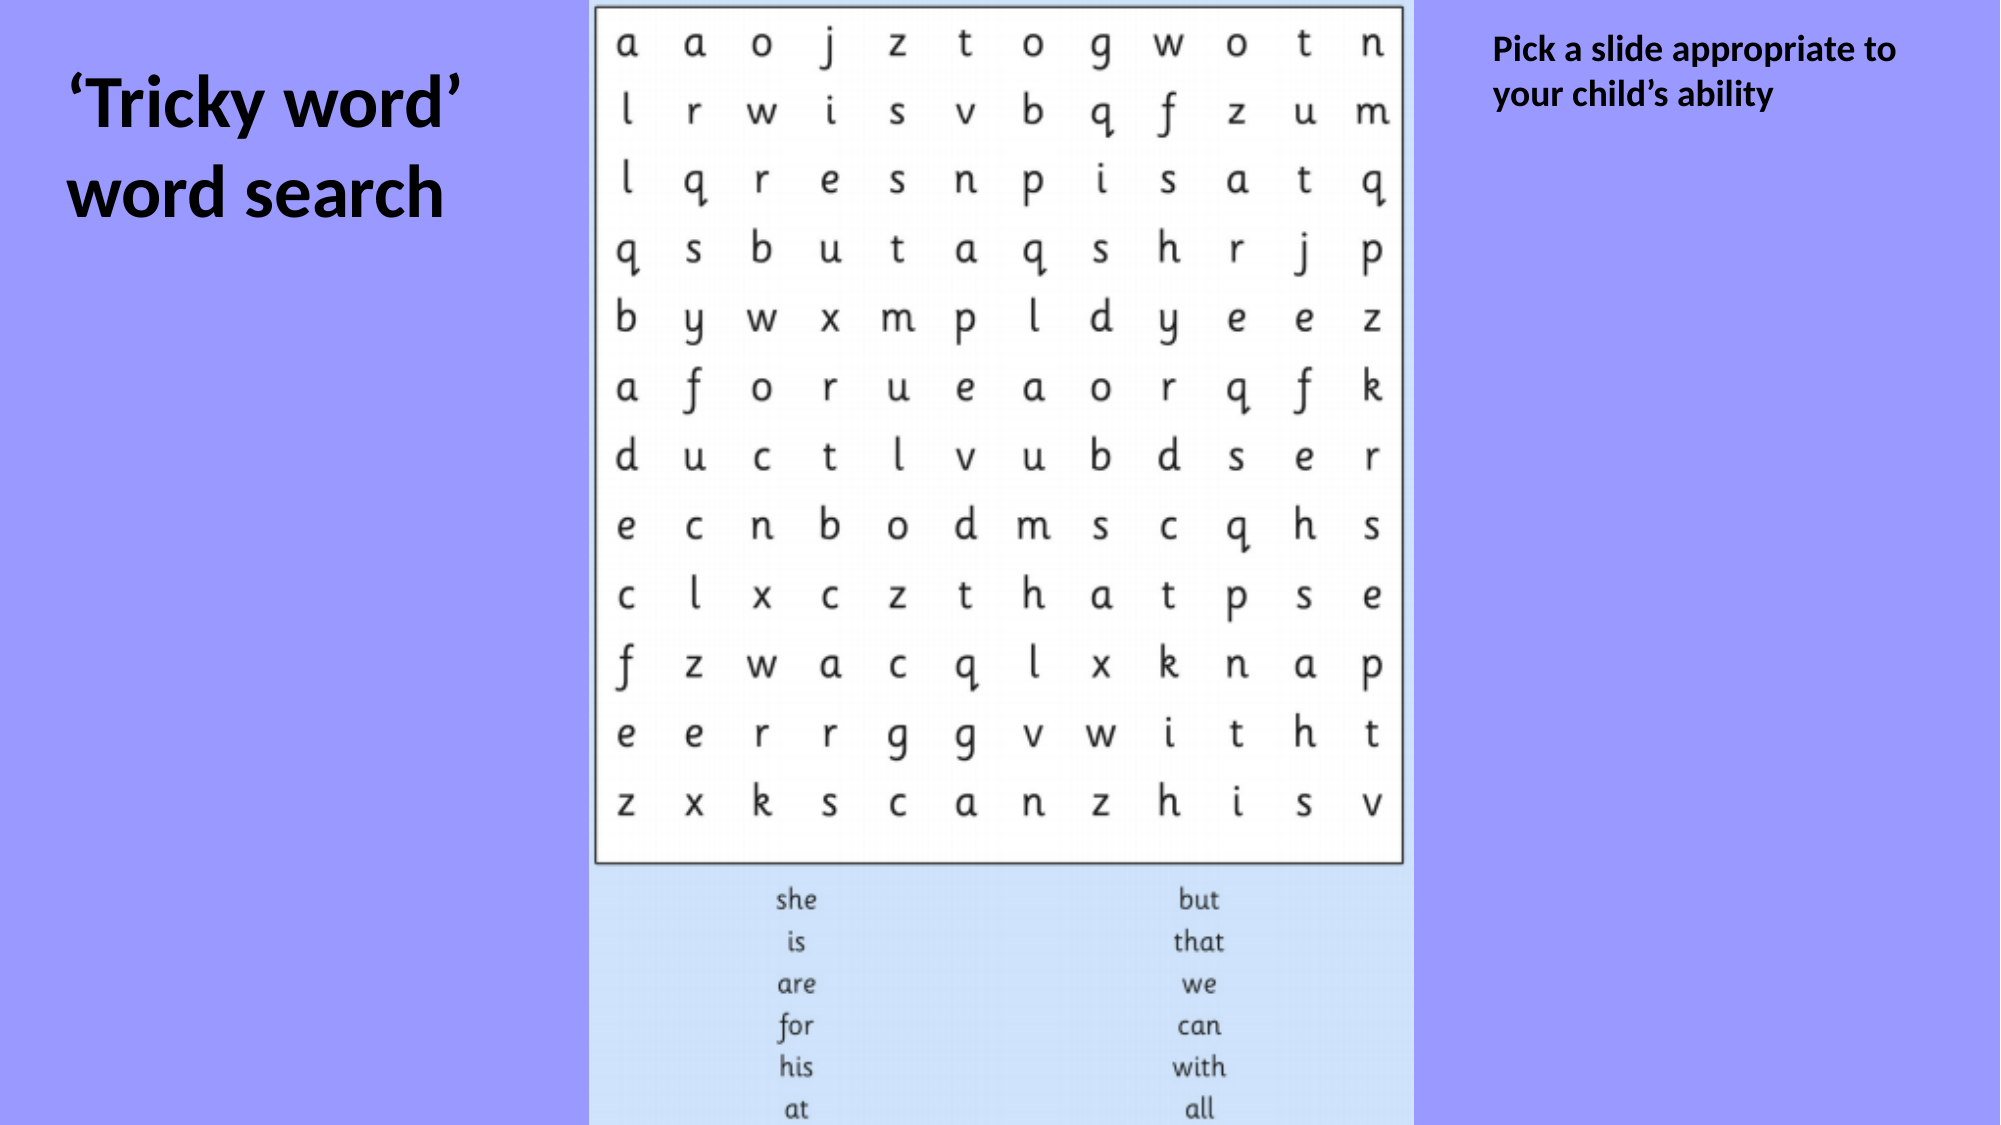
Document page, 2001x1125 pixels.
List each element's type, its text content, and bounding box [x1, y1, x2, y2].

text_box Pick a slide appropriate to your child’s ability [1478, 17, 1913, 122]
picture [589, 0, 1414, 1125]
text_box ‘Tricky word’ word search [51, 44, 486, 240]
